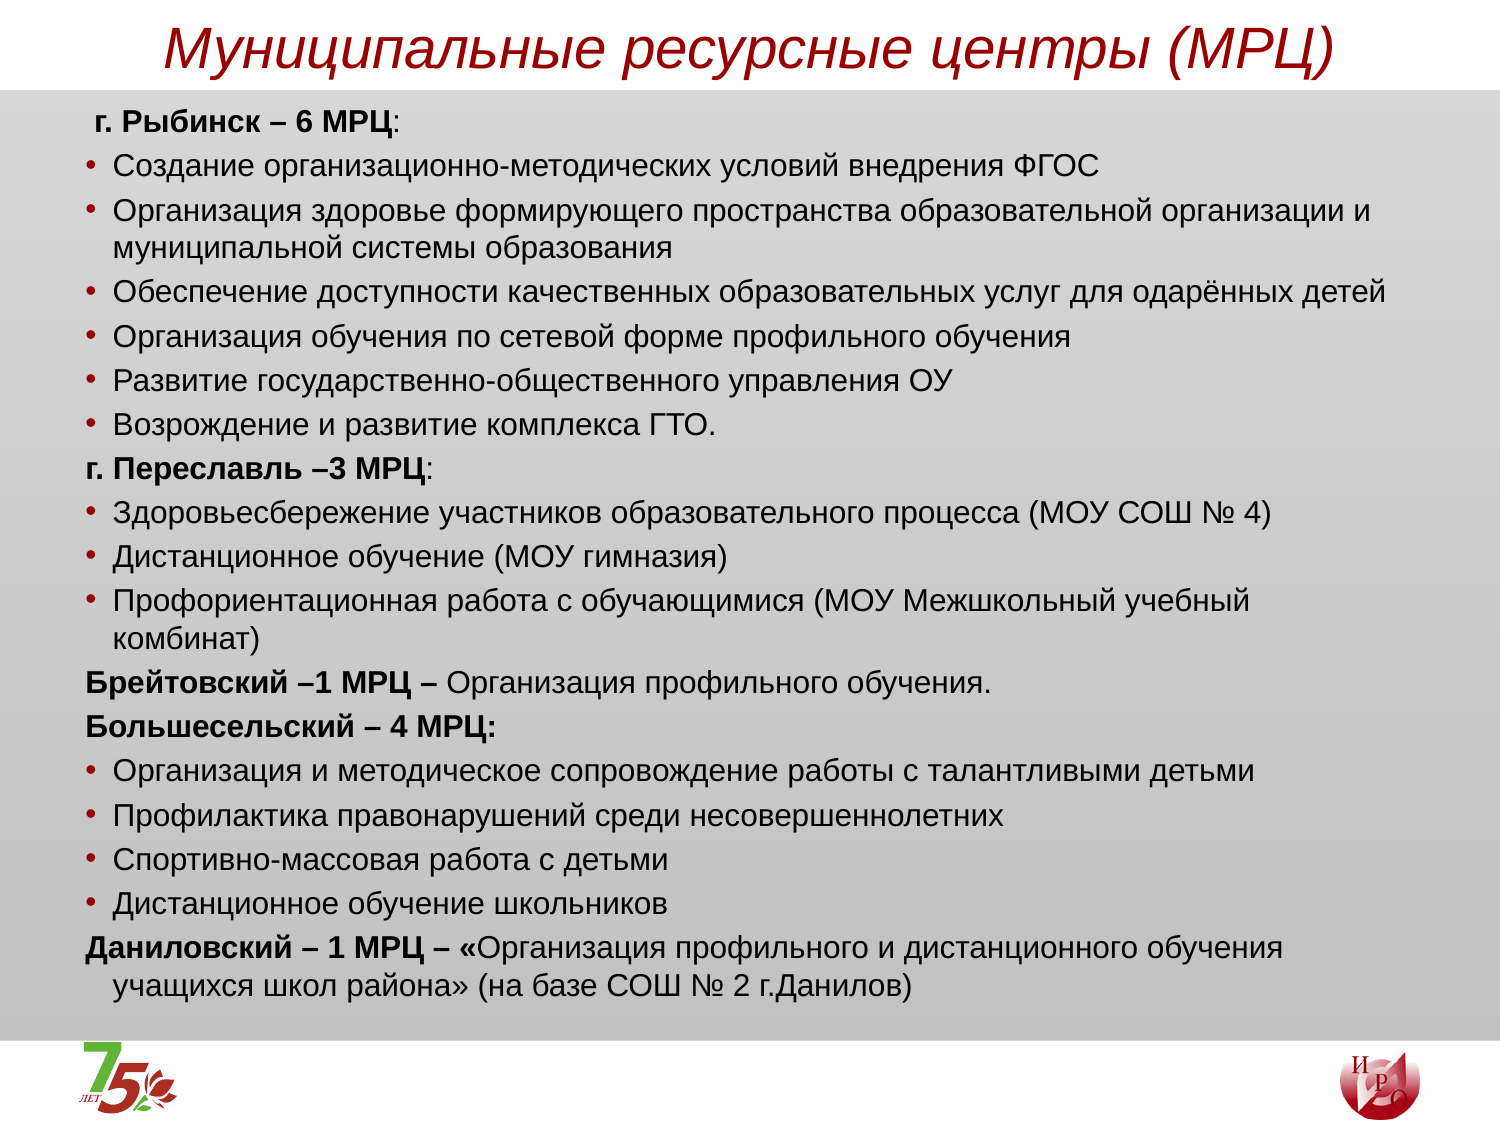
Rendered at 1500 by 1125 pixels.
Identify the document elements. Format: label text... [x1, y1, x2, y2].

picture [1340, 1043, 1420, 1120]
title Муниципальные ресурсные центры (МРЦ) [0, 0, 1500, 90]
list г. Рыбинск – 6 МРЦ: Создание организационно-методических условий внедрения ФГОС Организация здоровье формирующего пространства образовательной организации и муниципальной системы образования Обеспечение доступности качественных образовательных услуг для одарённых детей Организация обучения по сетевой форме профильного обучения Развитие государственно-общественного управления ОУ Возрождение и развитие комплекса ГТО. г. Переславль –3 МРЦ: Здоровьесбережение участников образовательного процесса (МОУ СОШ № 4) Дистанционное обучение (МОУ гимназия) Профориентационная работа с обучающимися (МОУ Межшкольный учебный комбинат) Брейтовский –1 МРЦ – Организация профильного обучения. Большесельский – 4 МРЦ: Организация и методическое сопровождение работы с талантливыми детьми Профилактика правонарушений среди несовершеннолетних Спортивно-массовая работа с детьми Дистанционное обучение школьников Даниловский – 1 МРЦ – «Организация профильного и дистанционного обучения учащихся школ района» (на базе СОШ № 2 г.Данилов) [70, 93, 1421, 1043]
